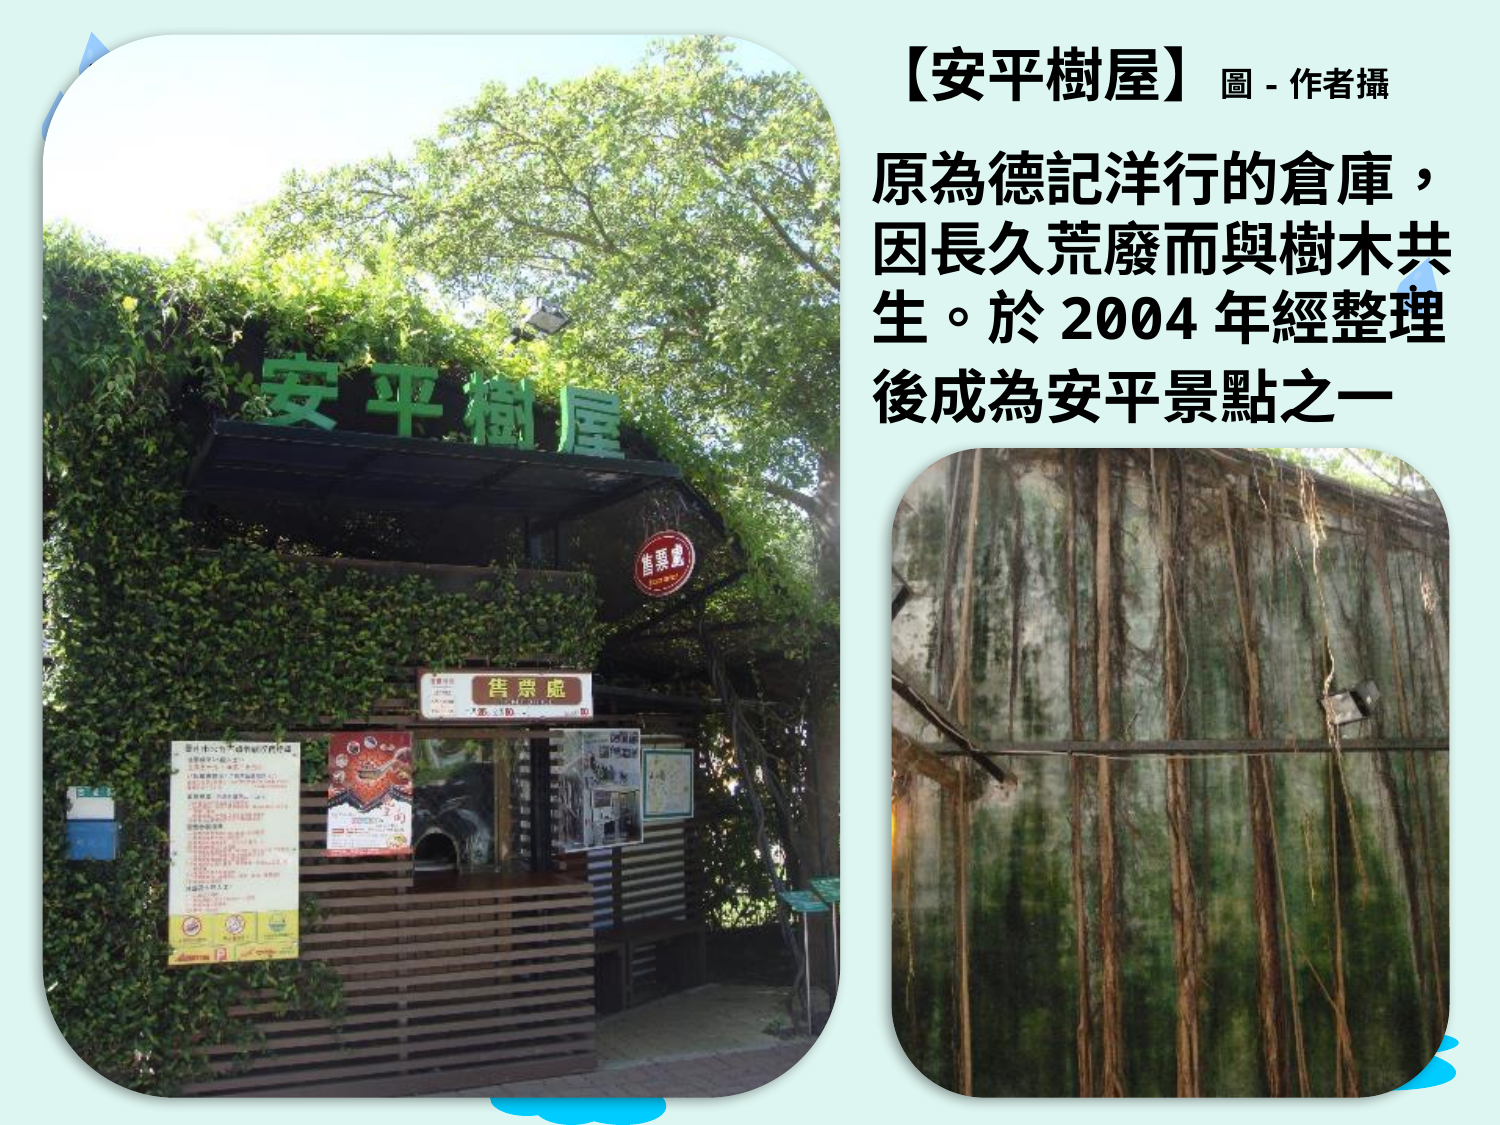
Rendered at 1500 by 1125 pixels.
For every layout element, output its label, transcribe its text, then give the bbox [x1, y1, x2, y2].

text_box 【安平樹屋】圖-作者攝 原為德記洋行的倉庫，因長久荒廢而與樹木共生。於2004年經整理後成為安平景點之一 [856, 30, 1500, 439]
picture [891, 448, 1450, 1098]
picture [42, 34, 841, 1098]
